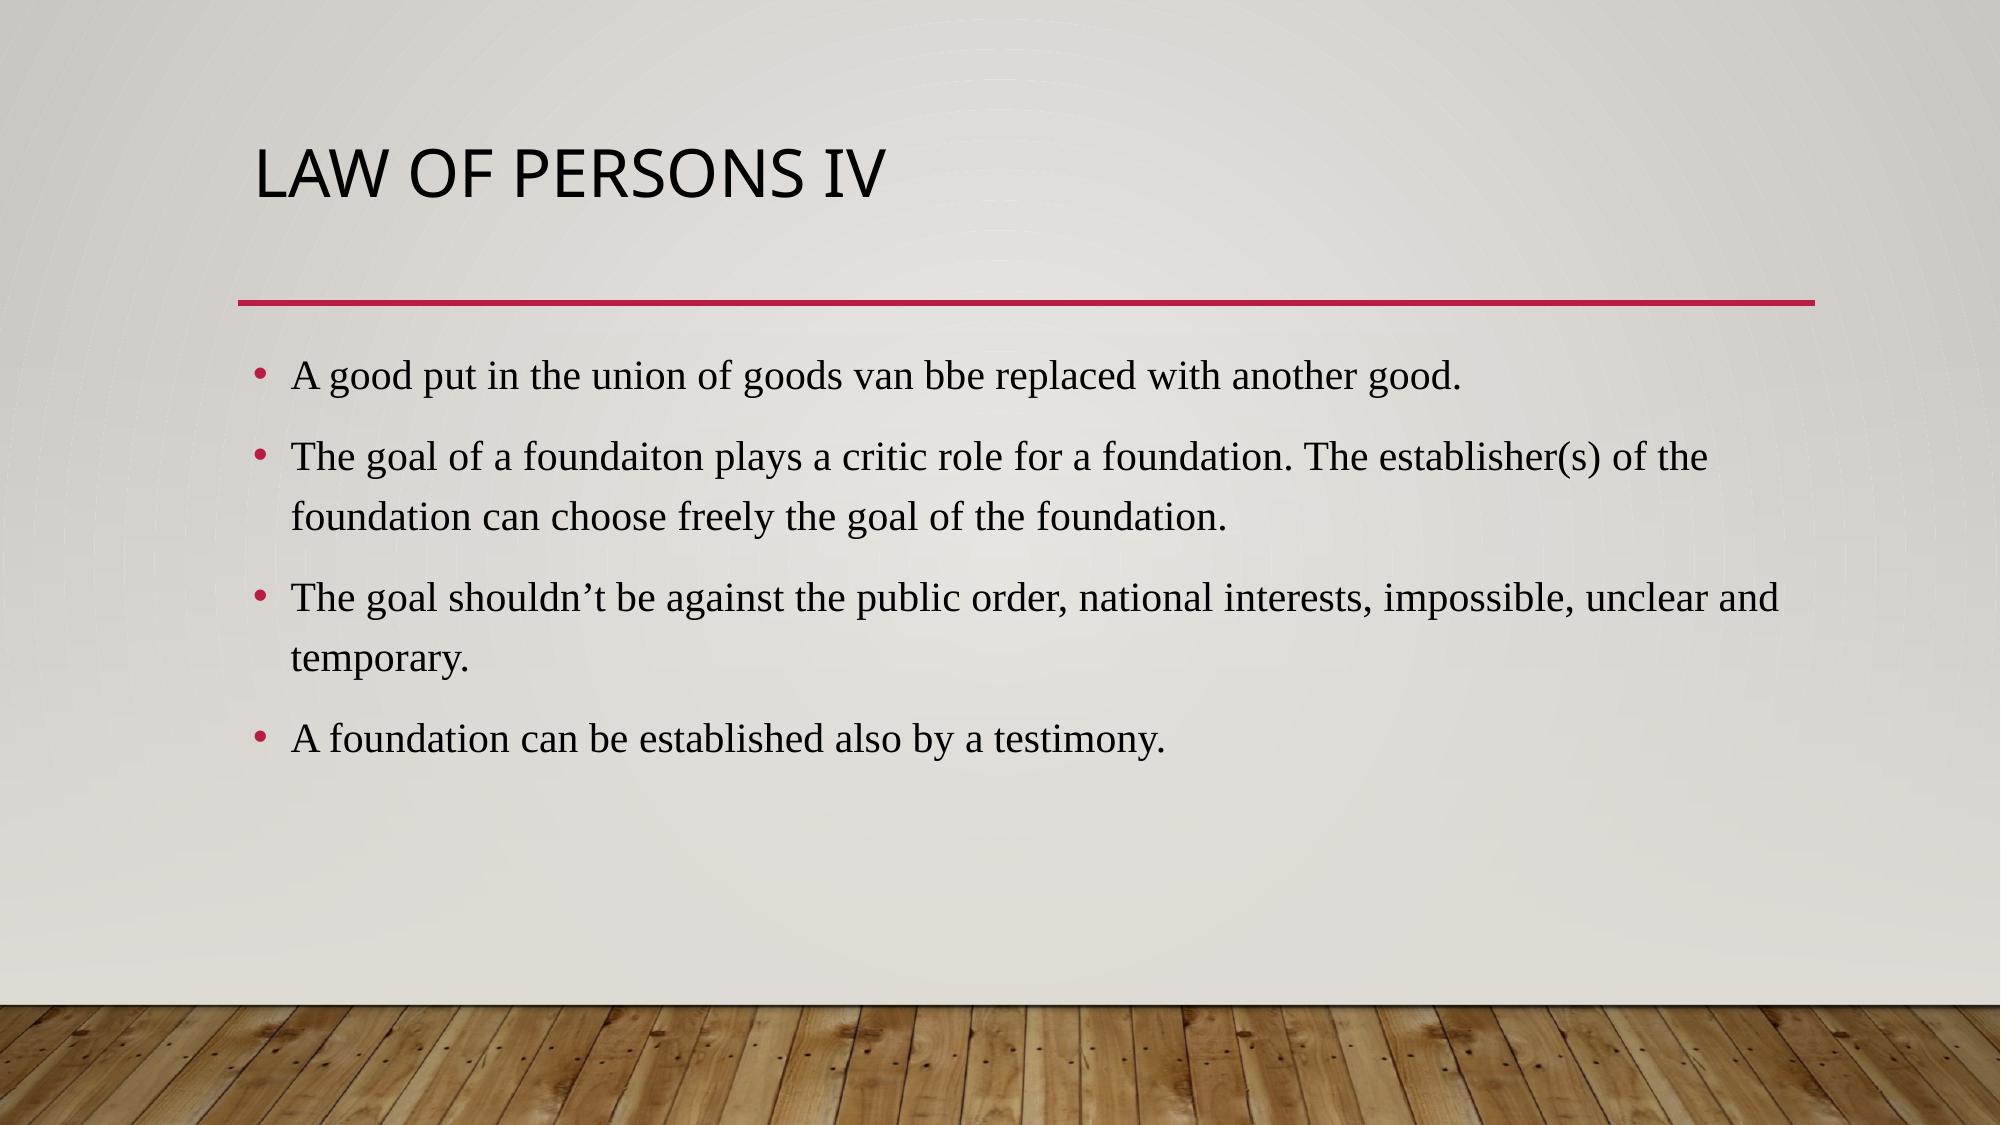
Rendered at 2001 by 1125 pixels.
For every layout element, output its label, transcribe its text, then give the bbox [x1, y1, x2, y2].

list A good put in the union of goods van bbe replaced with another good. The goal of a foundaiton plays a critic role for a foundation. The establisher(s) of the foundation can choose freely the goal of the foundation. The goal shouldn’t be against the public order, national interests, impossible, unclear and temporary. A foundation can be established also by a testimony. [238, 330, 1814, 897]
picture [0, 1005, 2000, 1125]
title Law of persons IV [238, 131, 1814, 305]
